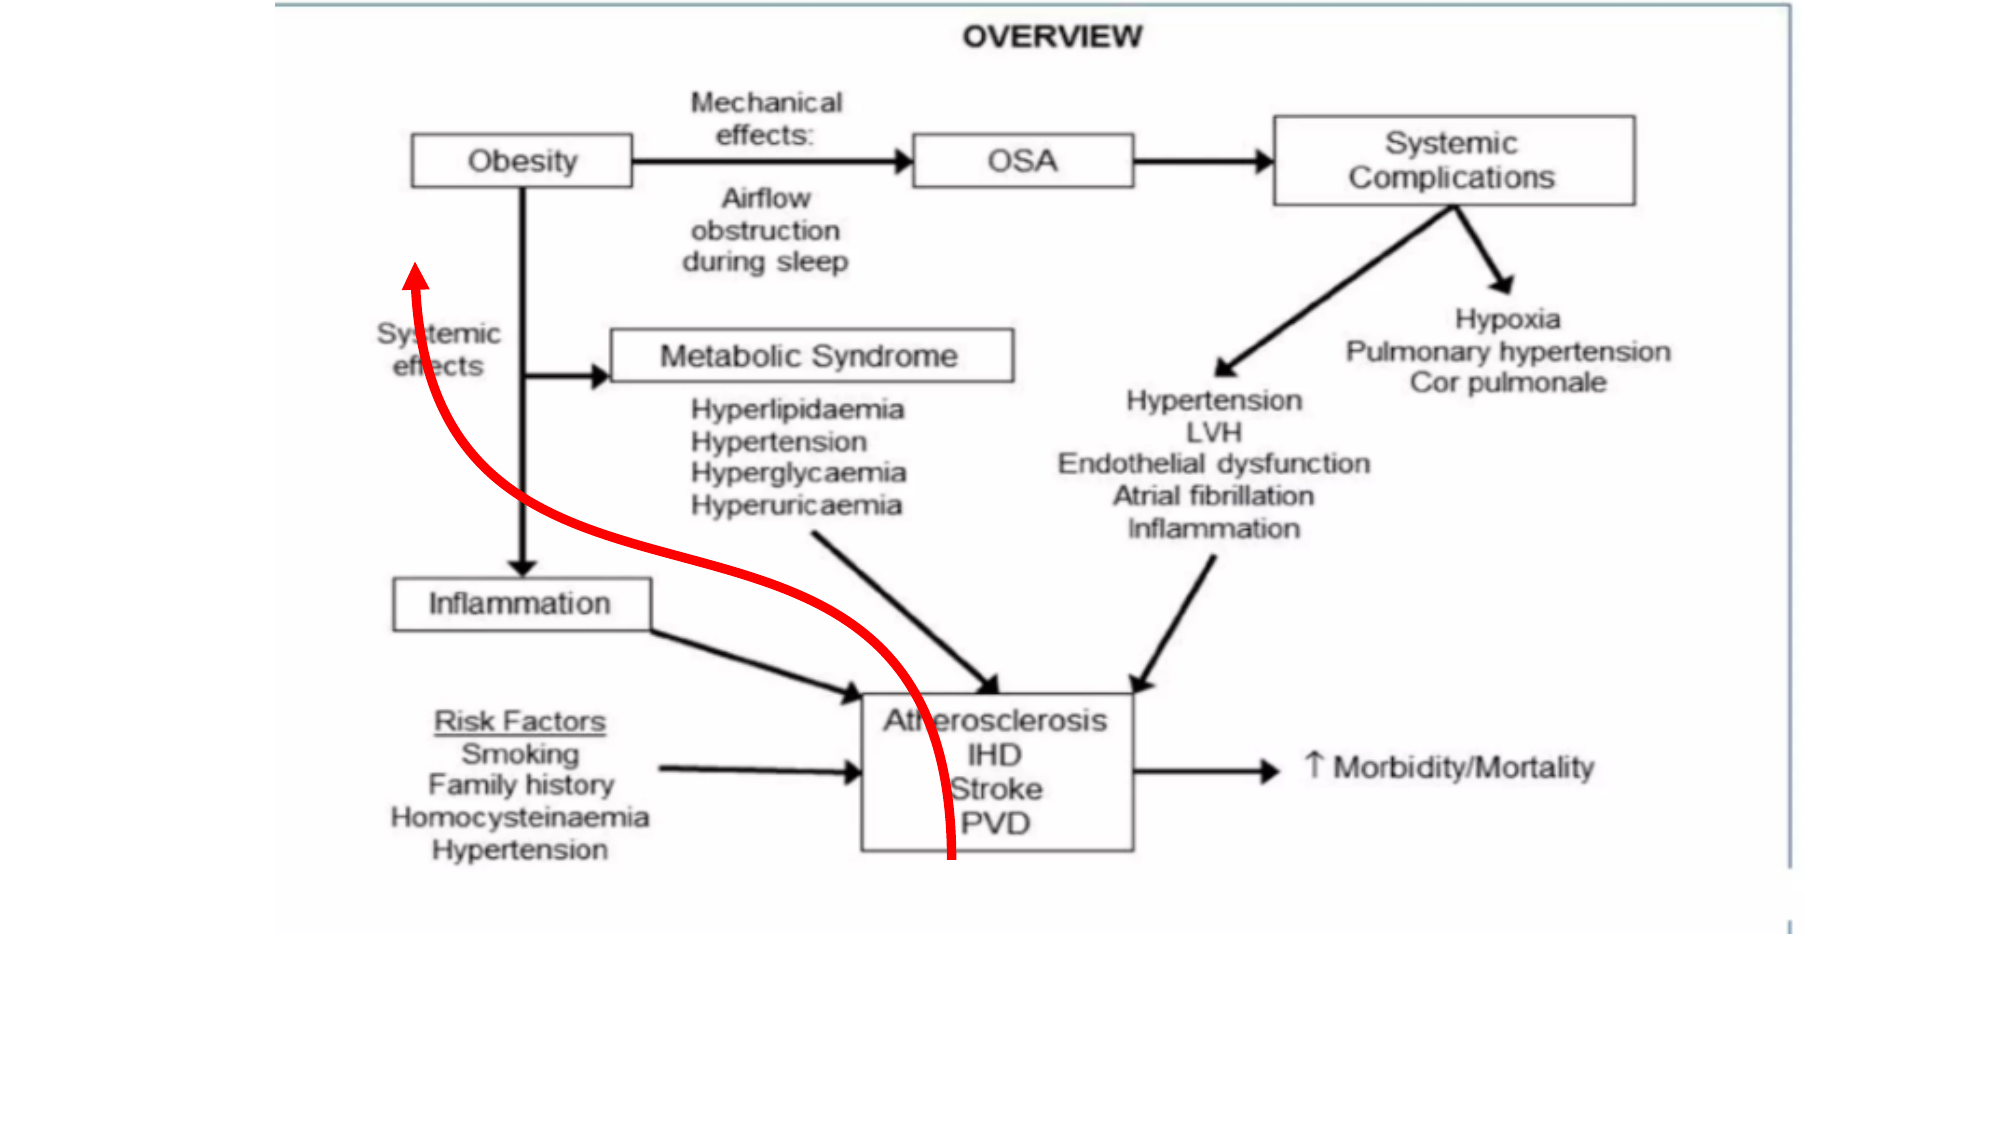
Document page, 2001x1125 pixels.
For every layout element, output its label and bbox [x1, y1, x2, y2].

picture [274, 0, 1805, 934]
text_box [383, 292, 983, 830]
